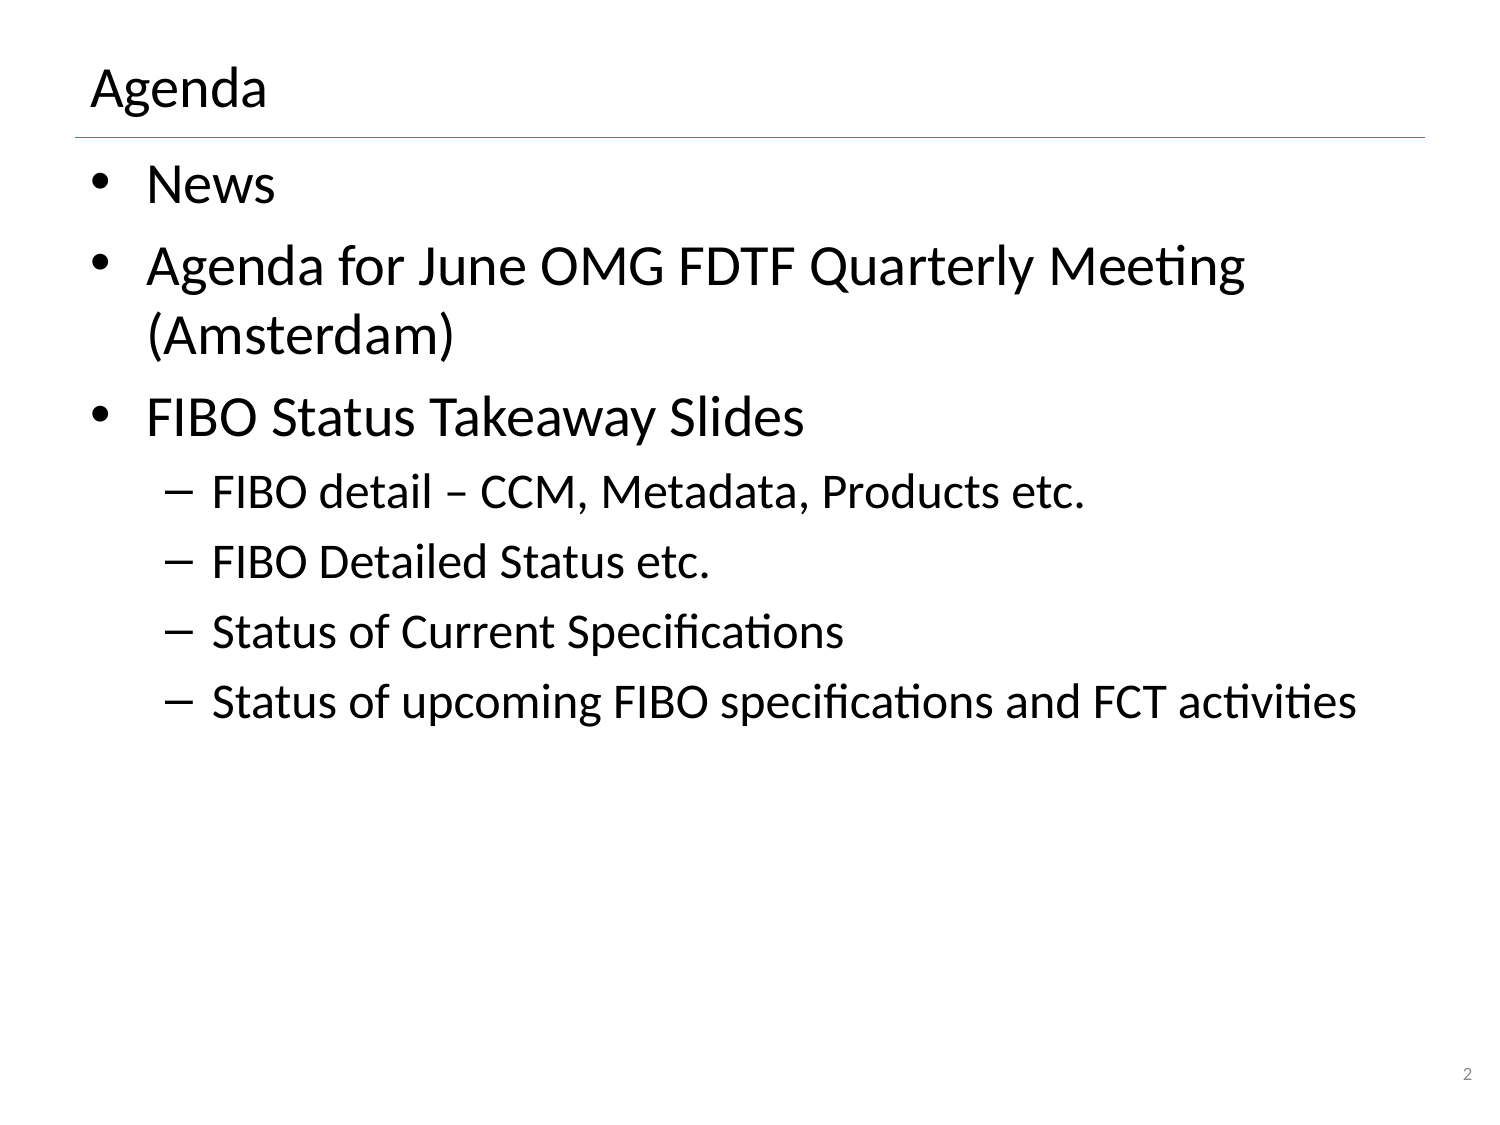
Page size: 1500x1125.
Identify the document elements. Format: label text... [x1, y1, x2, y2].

title Agenda [74, 37, 1426, 131]
list News Agenda for June OMG FDTF Quarterly Meeting (Amsterdam) FIBO Status Takeaway Slides FIBO detail – CCM, Metadata, Products etc. FIBO Detailed Status etc. Status of Current Specifications Status of upcoming FIBO specifications and FCT activities [74, 137, 1426, 1076]
slide_number 2 [1425, 1042, 1488, 1103]
